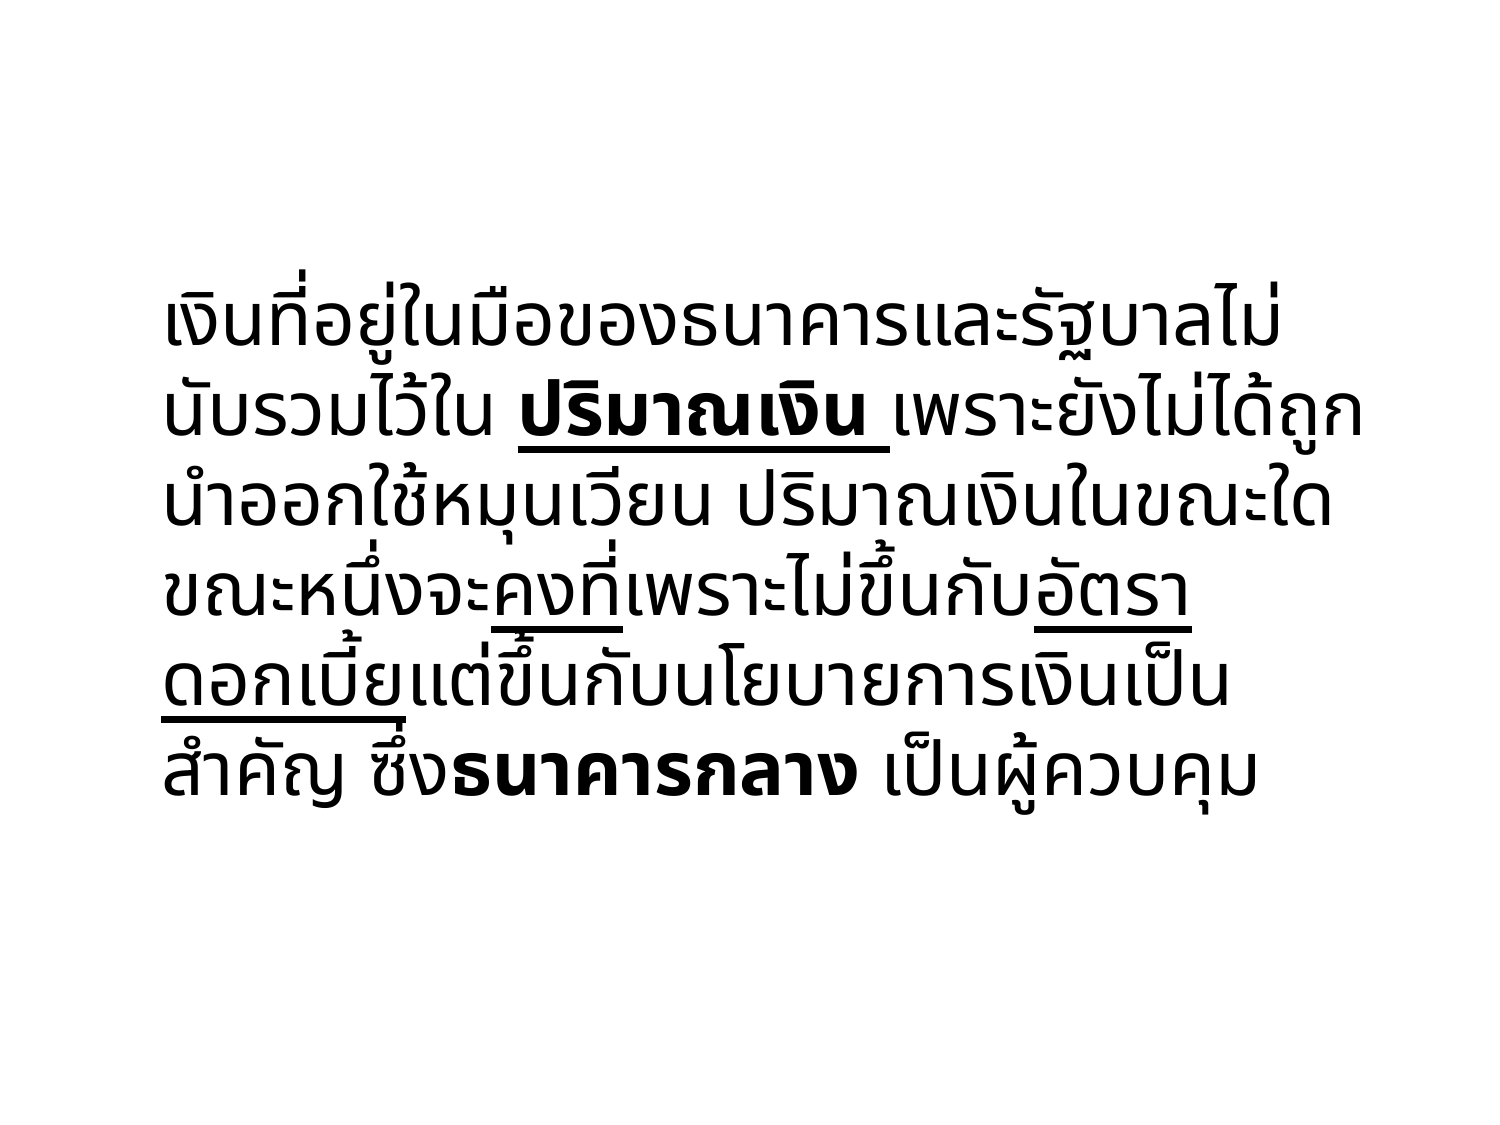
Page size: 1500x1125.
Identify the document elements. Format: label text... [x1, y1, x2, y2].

text_box เงินที่อยู่ในมือของธนาคารและรัฐบาลไม่นับรวมไว้ใน ปริมาณเงิน เพราะยังไม่ได้ถูกนำออกใช้หมุนเวียน ปริมาณเงินในขณะใดขณะหนึ่งจะคงที่เพราะไม่ขึ้นกับอัตราดอกเบี้ยแต่ขึ้นกับนโยบายการเงินเป็นสำคัญ ซึ่งธนาคารกลาง เป็นผู้ควบคุม [146, 262, 1387, 818]
